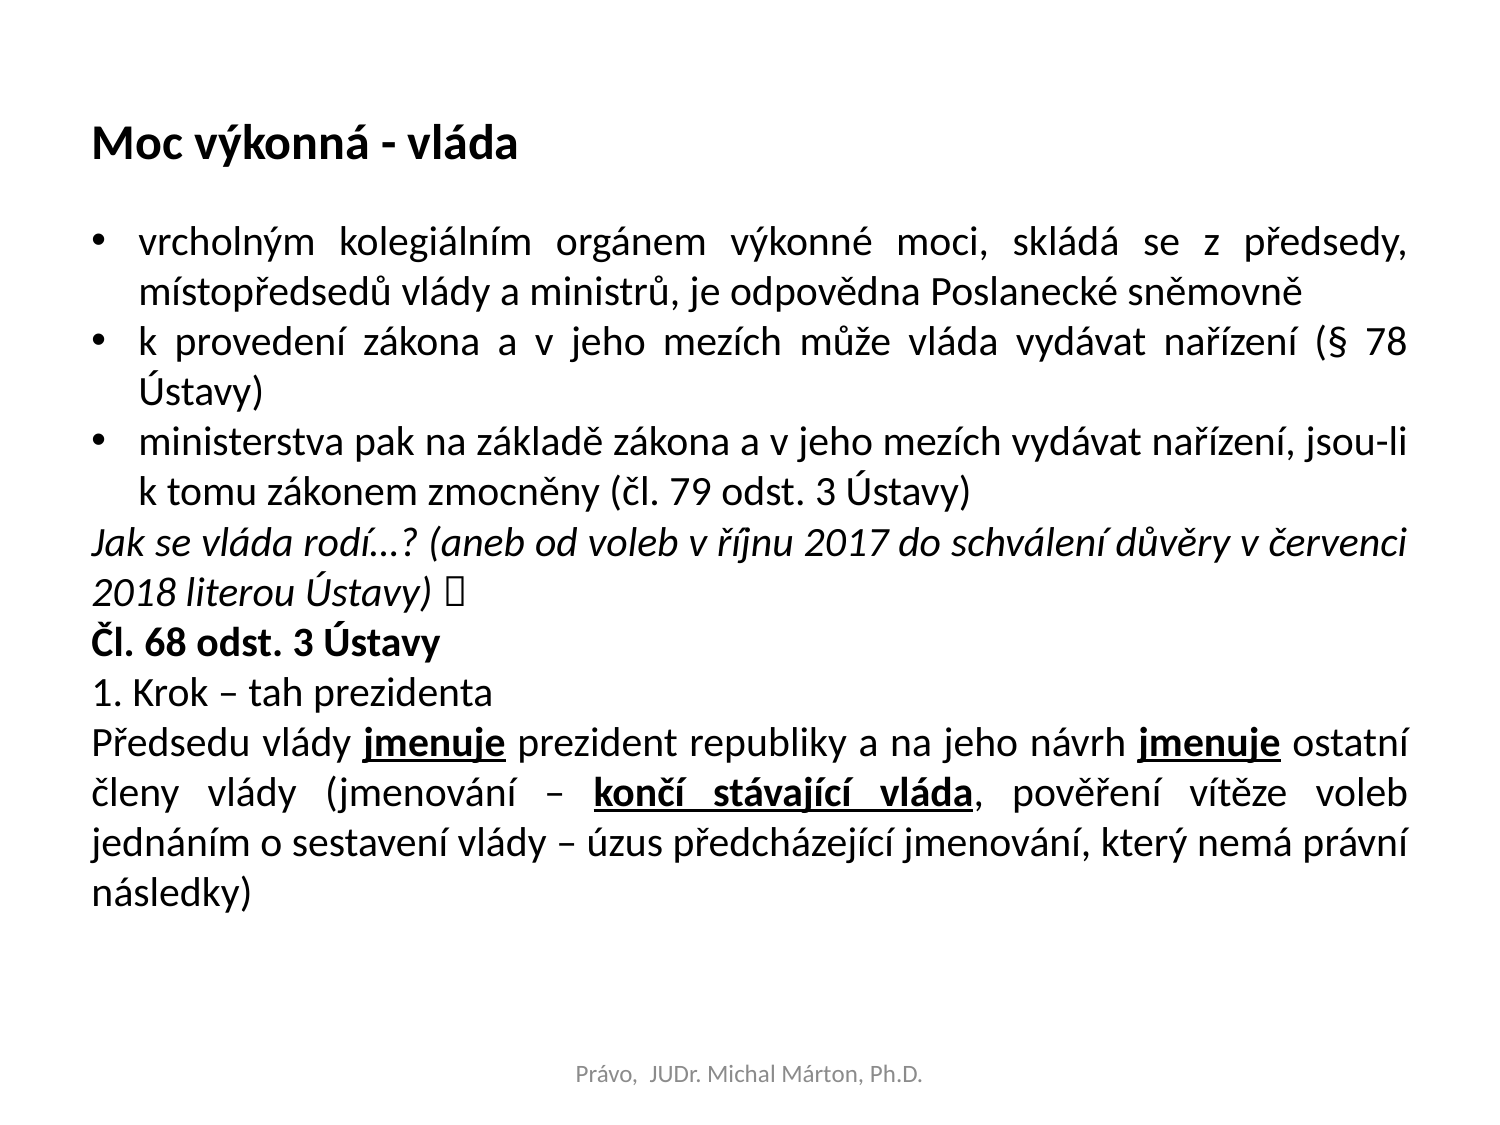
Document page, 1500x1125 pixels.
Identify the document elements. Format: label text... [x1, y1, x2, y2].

text_box Moc výkonná - vláda vrcholným kolegiálním orgánem výkonné moci, skládá se z předsedy, místopředsedů vlády a ministrů, je odpovědna Poslanecké sněmovně k provedení zákona a v jeho mezích může vláda vydávat nařízení (§ 78 Ústavy) ministerstva pak na základě zákona a v jeho mezích vydávat nařízení, jsou-li k tomu zákonem zmocněny (čl. 79 odst. 3 Ústavy) Jak se vláda rodí…? (aneb od voleb v říjnu 2017 do schválení důvěry v červenci 2018 literou Ústavy)  Čl. 68 odst. 3 Ústavy 1. Krok – tah prezidenta Předsedu vlády jmenuje prezident republiky a na jeho návrh jmenuje ostatní členy vlády (jmenování – končí stávající vláda, pověření vítěze voleb jednáním o sestavení vlády – úzus předcházející jmenování, který nemá právní následky) [76, 101, 1424, 1102]
